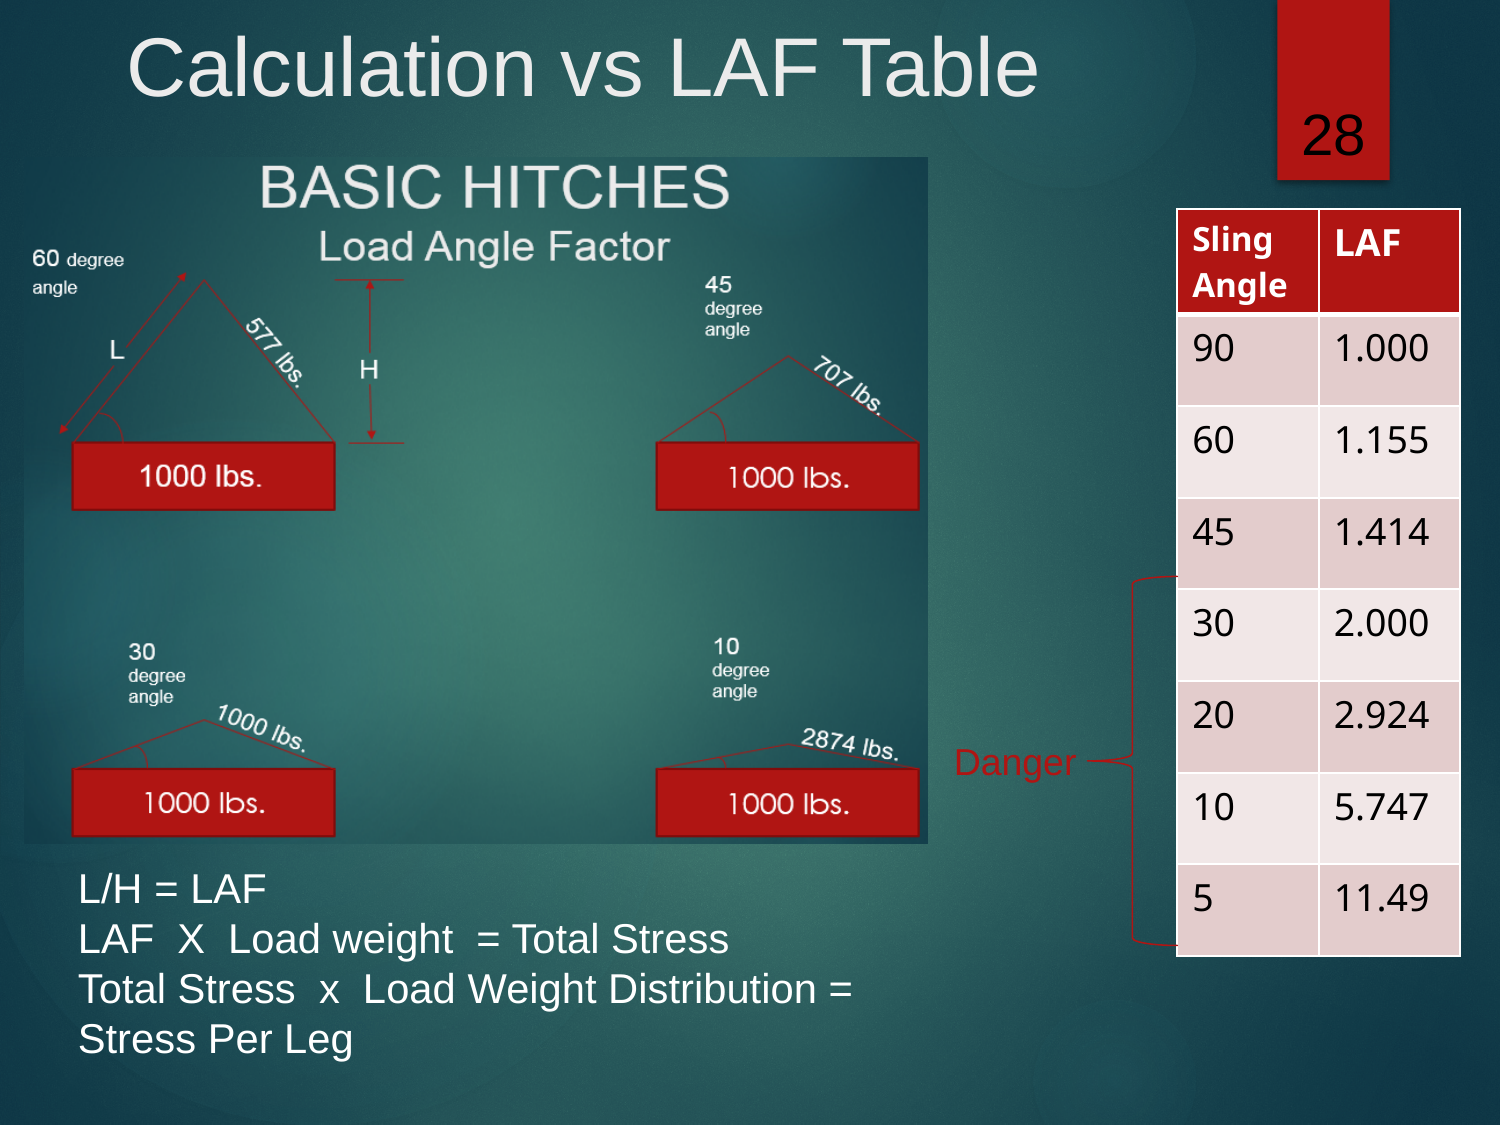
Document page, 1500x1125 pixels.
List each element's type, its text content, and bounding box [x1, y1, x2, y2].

table_cell 1.000 [1320, 317, 1459, 405]
table_cell 1.414 [1320, 499, 1459, 588]
table_cell 30 [1178, 590, 1318, 680]
title Calculation vs LAF Table [111, 5, 1071, 94]
table_cell 5.747 [1320, 774, 1459, 863]
table_header Sling Angle [1178, 210, 1318, 312]
table_cell 5 [1178, 865, 1318, 955]
table_cell 45 [1178, 499, 1318, 588]
table_cell 1.155 [1320, 407, 1459, 497]
table_cell 2.000 [1320, 590, 1459, 680]
text_box L/H = LAF LAF X Load weight = Total Stress Total Stress x Load Weight Distribution = Stress Per Leg [63, 854, 992, 1070]
table_cell 11.49 [1320, 865, 1459, 955]
table_cell 2.924 [1320, 682, 1459, 772]
table_cell 90 [1178, 317, 1318, 405]
text_box Danger [939, 730, 1108, 791]
table_cell 10 [1178, 774, 1318, 863]
text_box [1108, 575, 1179, 947]
table_cell 20 [1178, 682, 1318, 772]
table_header LAF [1320, 210, 1459, 312]
table_cell 60 [1178, 407, 1318, 497]
picture [23, 157, 928, 844]
